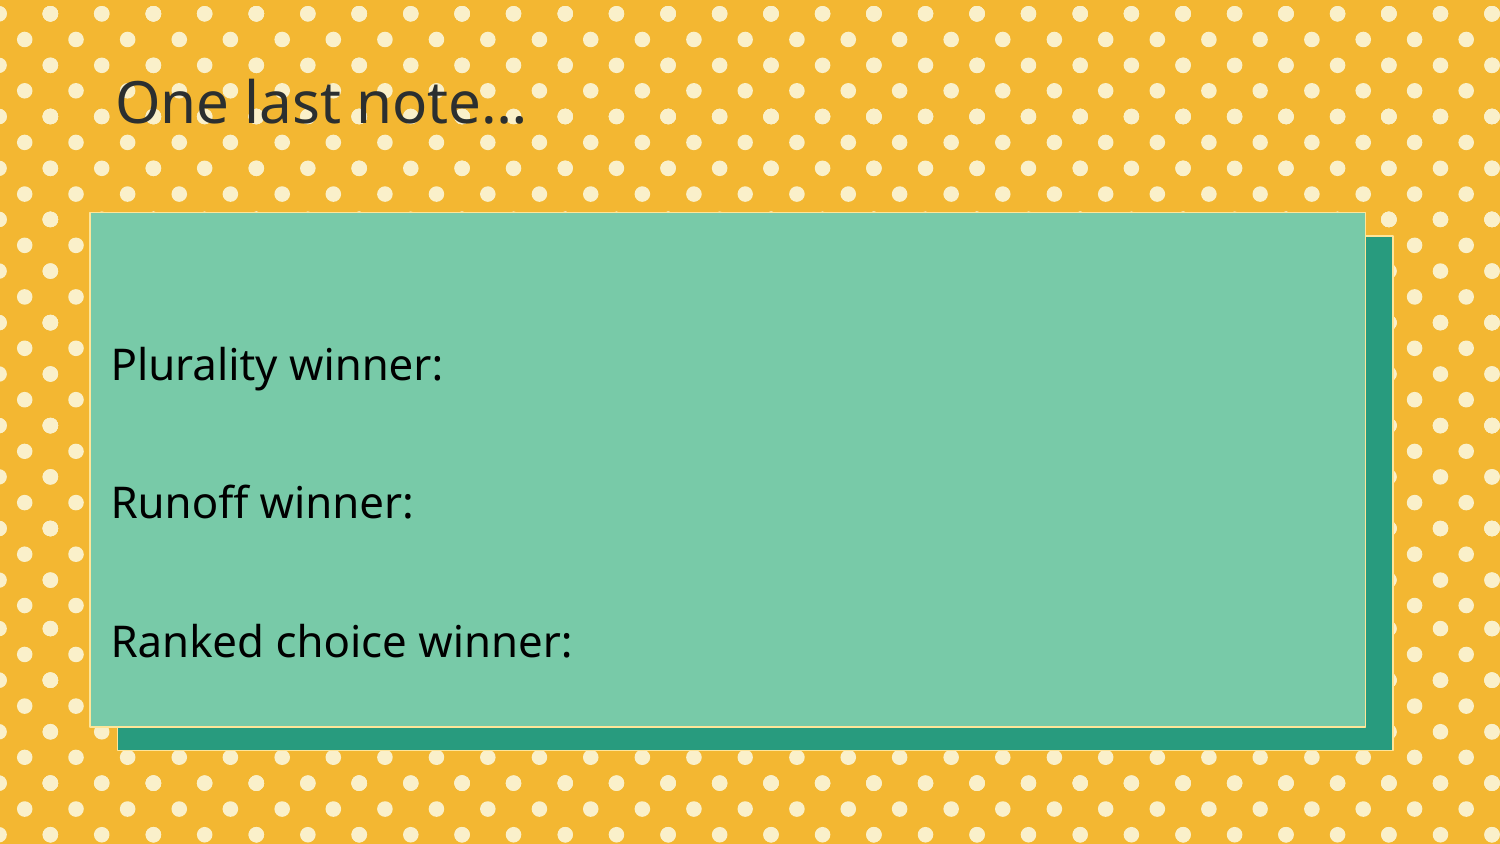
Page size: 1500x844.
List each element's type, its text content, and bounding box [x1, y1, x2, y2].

text_box [117, 236, 1393, 751]
list Plurality winner: Runoff winner: Ranked choice winner: [95, 269, 1360, 437]
title One last note… [100, 50, 1158, 129]
text_box [89, 212, 1366, 727]
